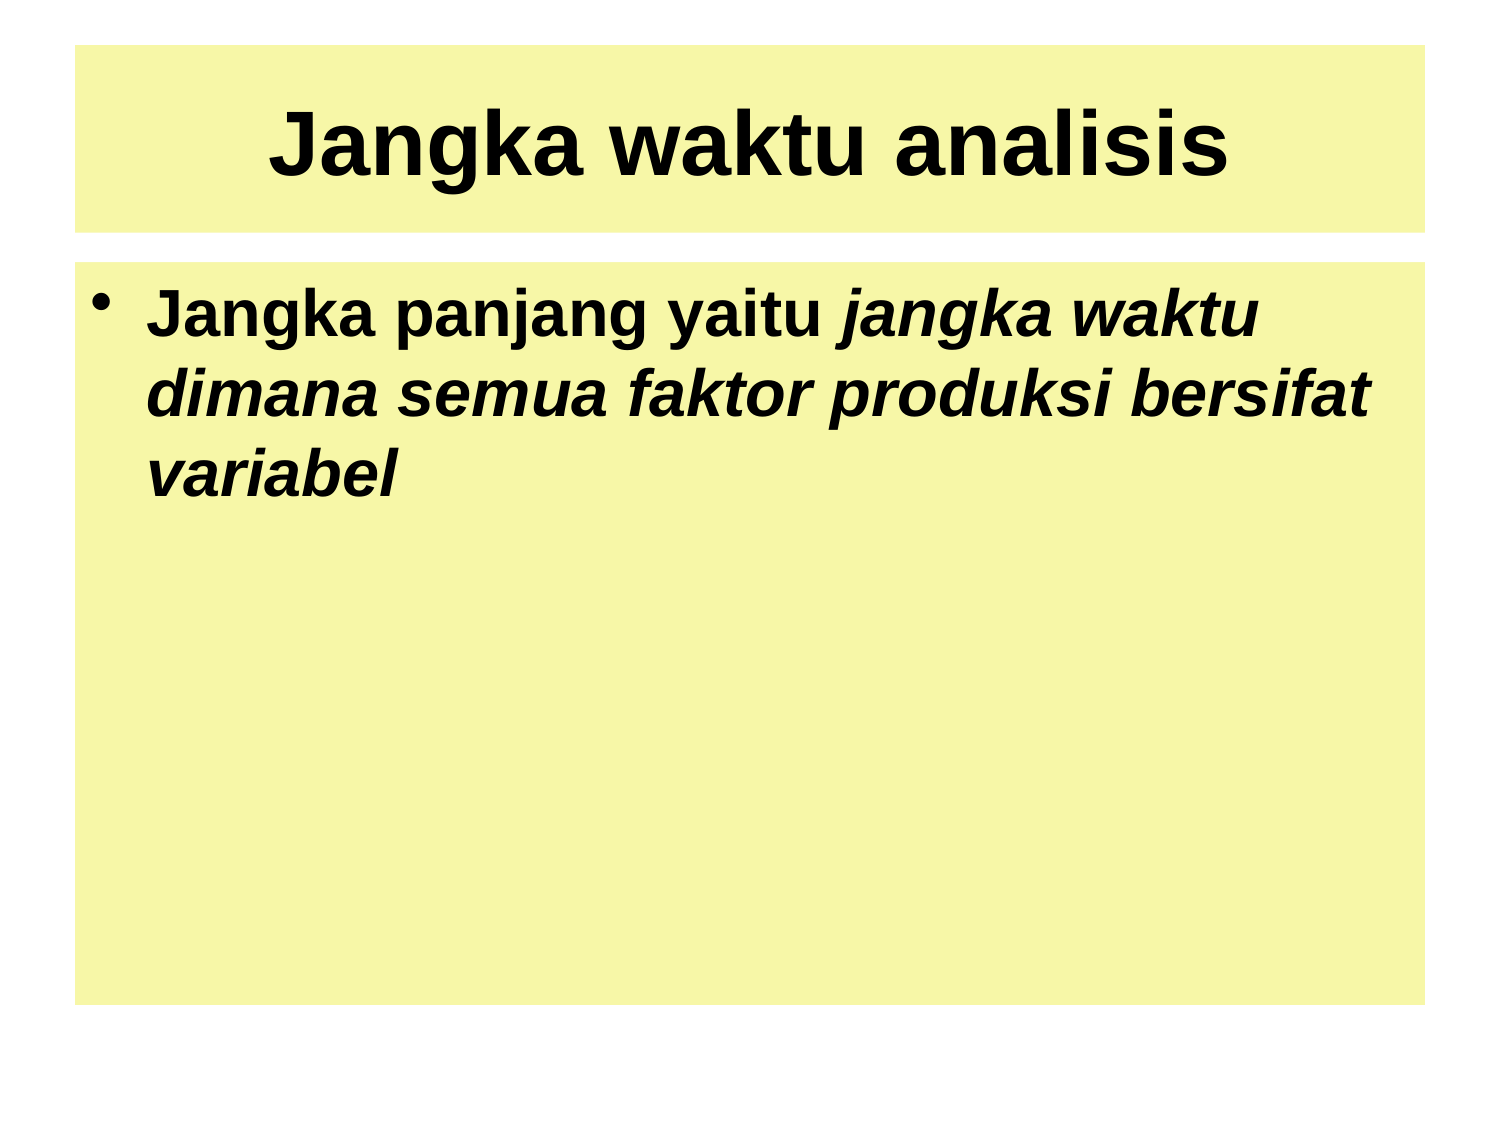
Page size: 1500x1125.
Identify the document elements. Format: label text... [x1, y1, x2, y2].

list Jangka panjang yaitu jangka waktu dimana semua faktor produksi bersifat variabel [74, 262, 1426, 1006]
title Jangka waktu analisis [74, 44, 1426, 233]
